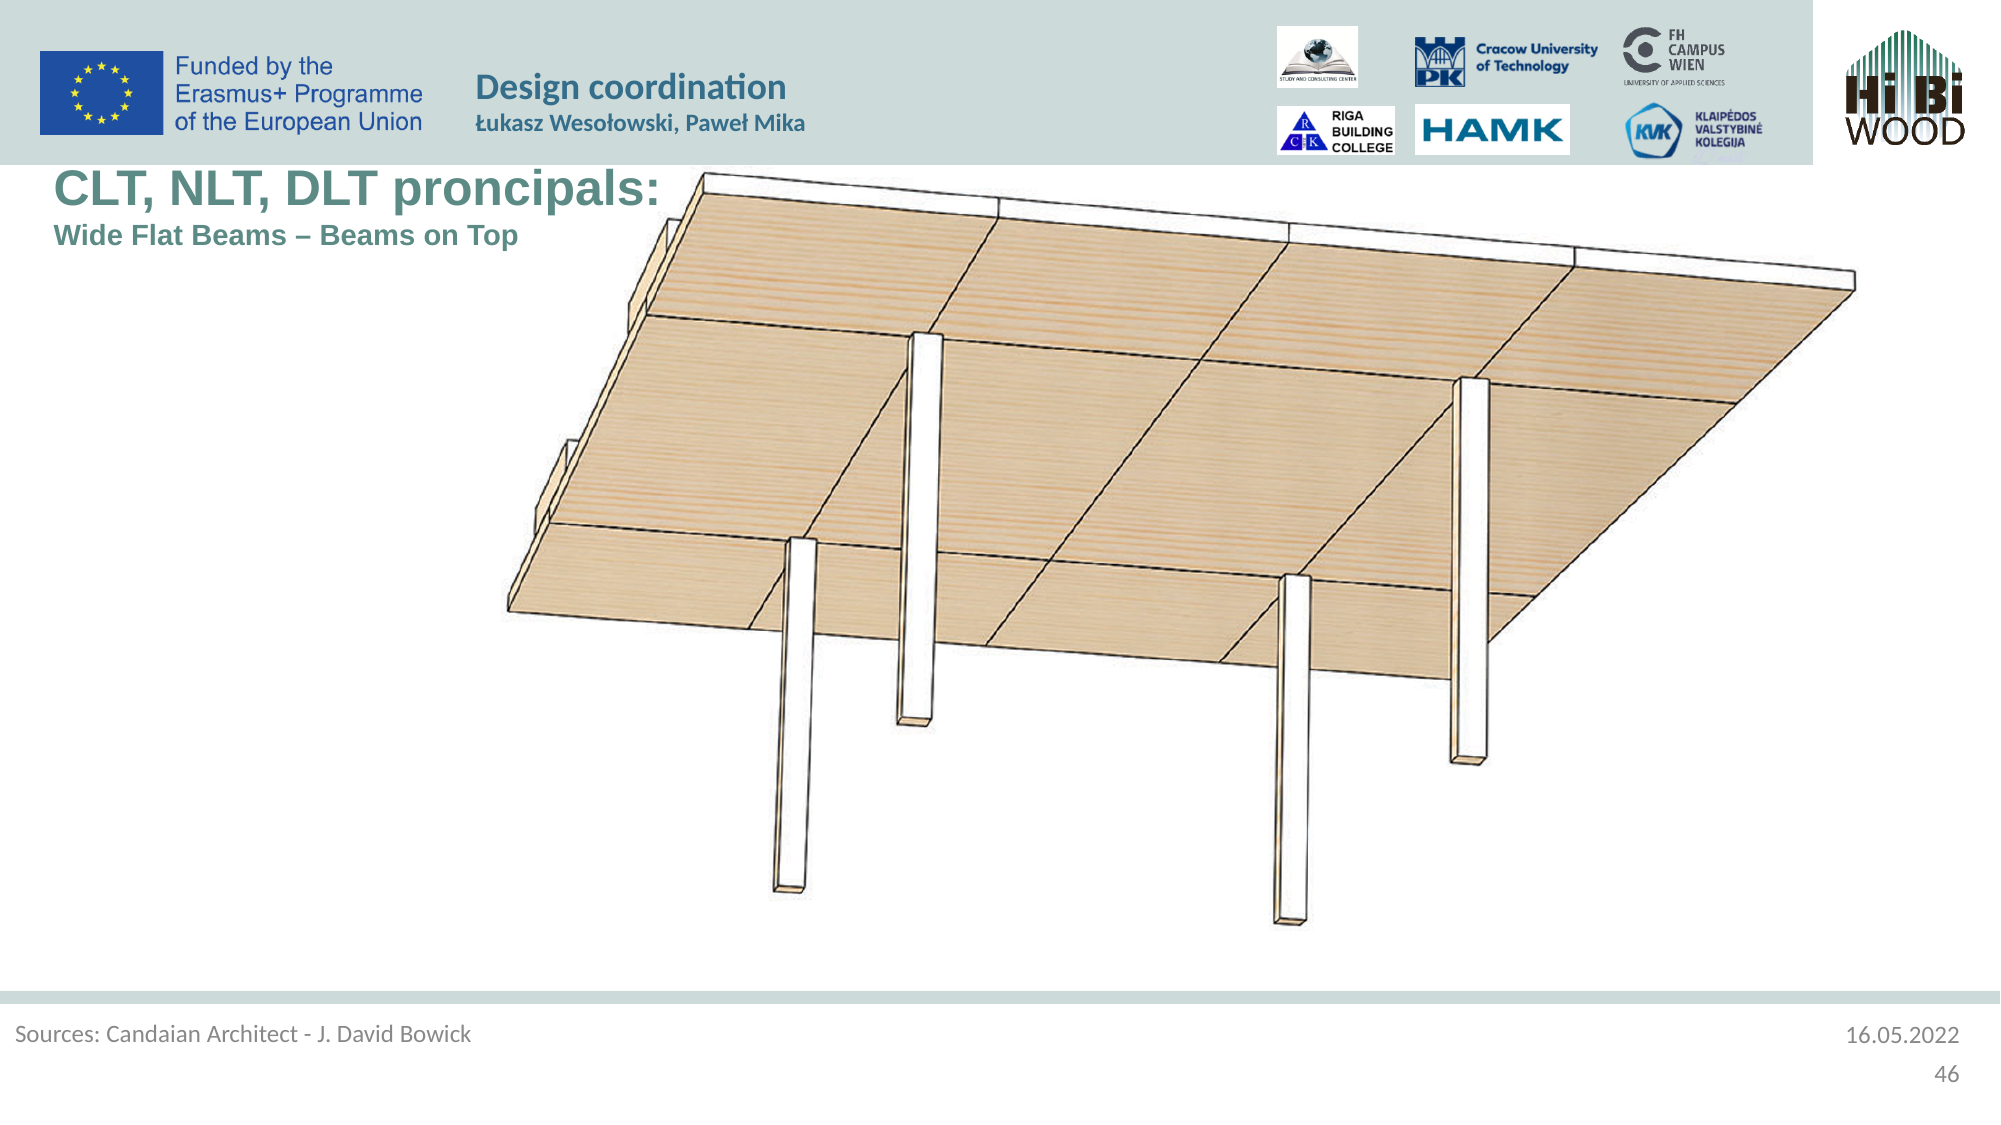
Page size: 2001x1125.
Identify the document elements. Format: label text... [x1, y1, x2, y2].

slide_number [1524, 1003, 1975, 1042]
picture [1621, 25, 1726, 87]
text_box CLT, NLT, DLT proncipals: Wide Flat Beams – Beams on Top [38, 148, 1666, 259]
picture [501, 11, 1987, 931]
picture [40, 51, 422, 135]
picture [1415, 104, 1570, 148]
slide_number 46 [1524, 1042, 1975, 1103]
footer Sources: Candaian Architect - J. David Bowick [0, 1002, 675, 1063]
text_box Design coordination Łukasz Wesołowski, Paweł Mika [460, 54, 1520, 145]
picture [1277, 26, 1359, 54]
picture [1415, 37, 1598, 87]
